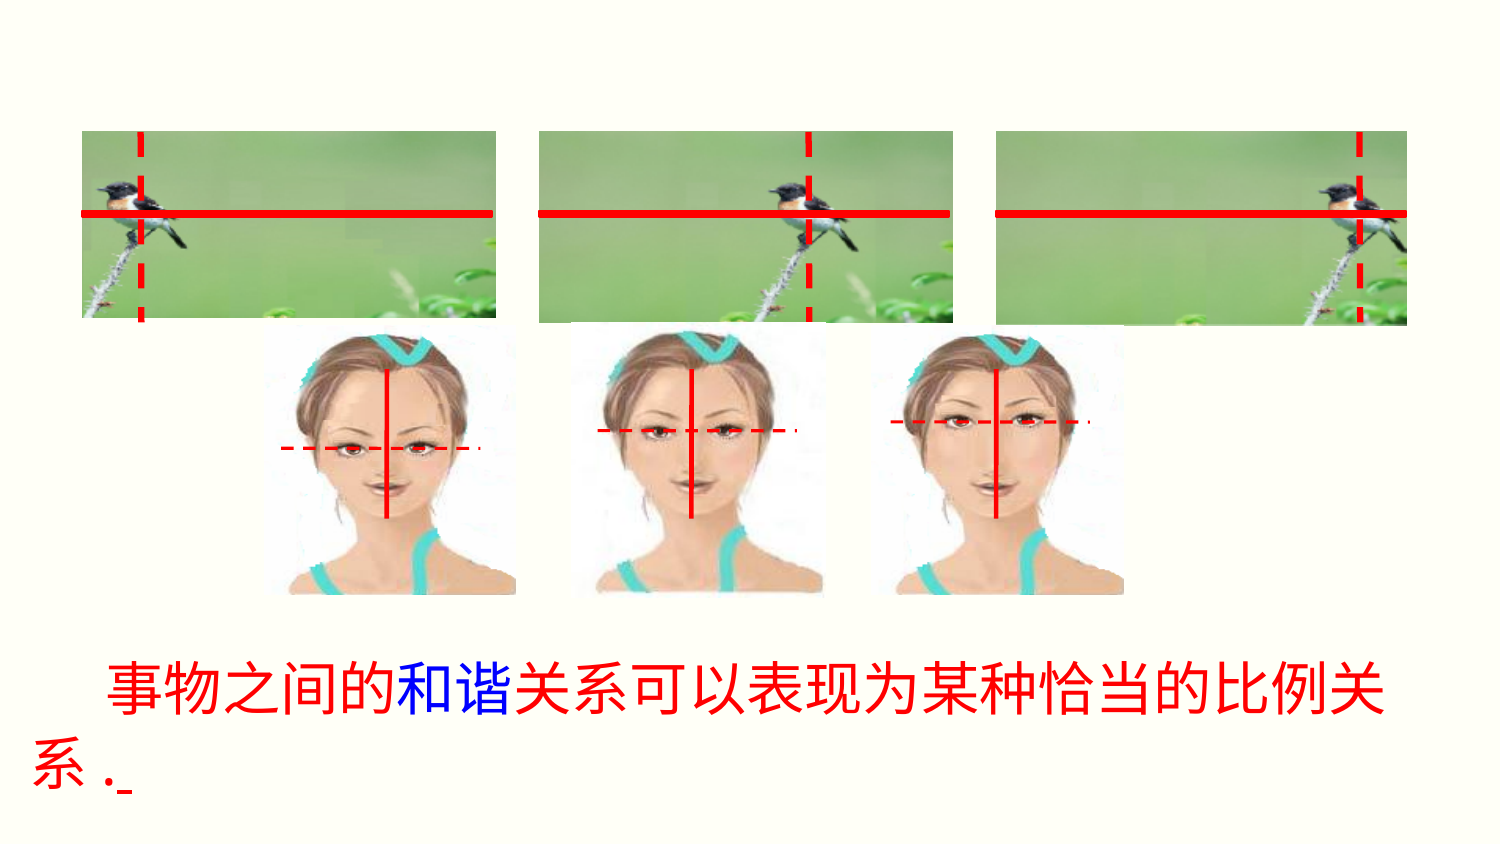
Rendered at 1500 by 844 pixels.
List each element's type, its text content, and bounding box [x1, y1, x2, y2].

picture [538, 131, 953, 598]
picture [263, 325, 516, 596]
picture [871, 131, 1407, 596]
picture [81, 131, 496, 318]
text_box 事物之间的和谐关系可以表现为某种恰当的比例关系. [14, 619, 1474, 804]
